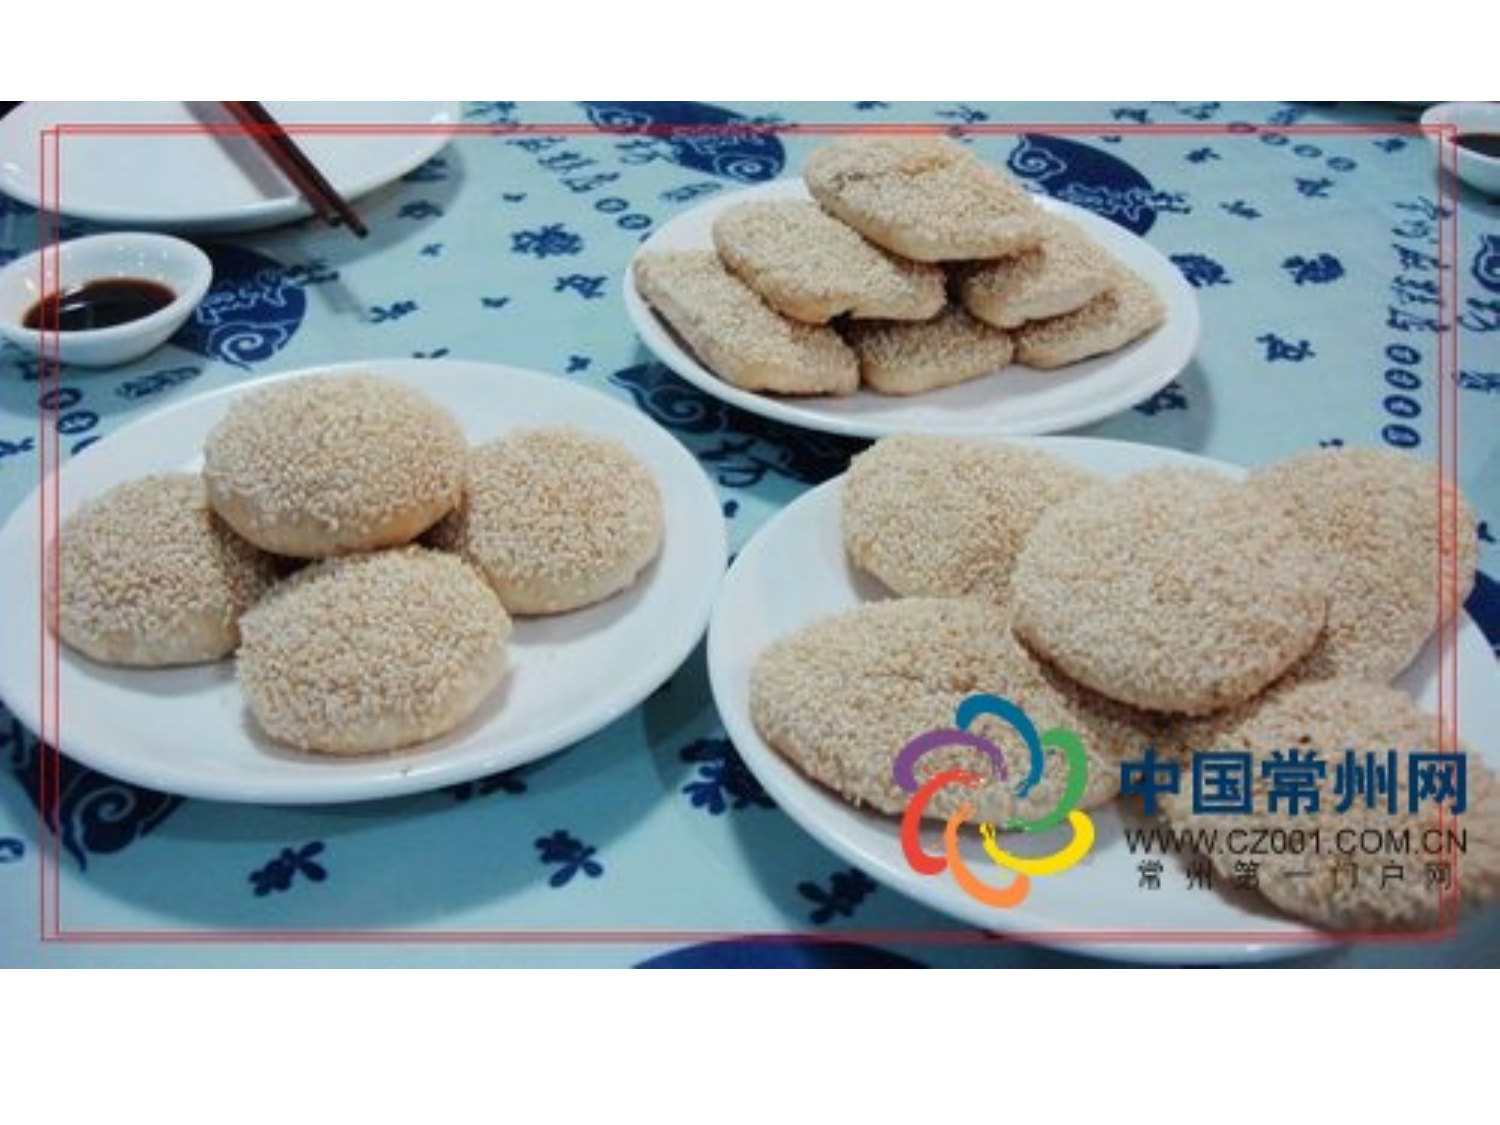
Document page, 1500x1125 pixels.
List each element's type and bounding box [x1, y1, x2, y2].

picture [0, 101, 1500, 969]
